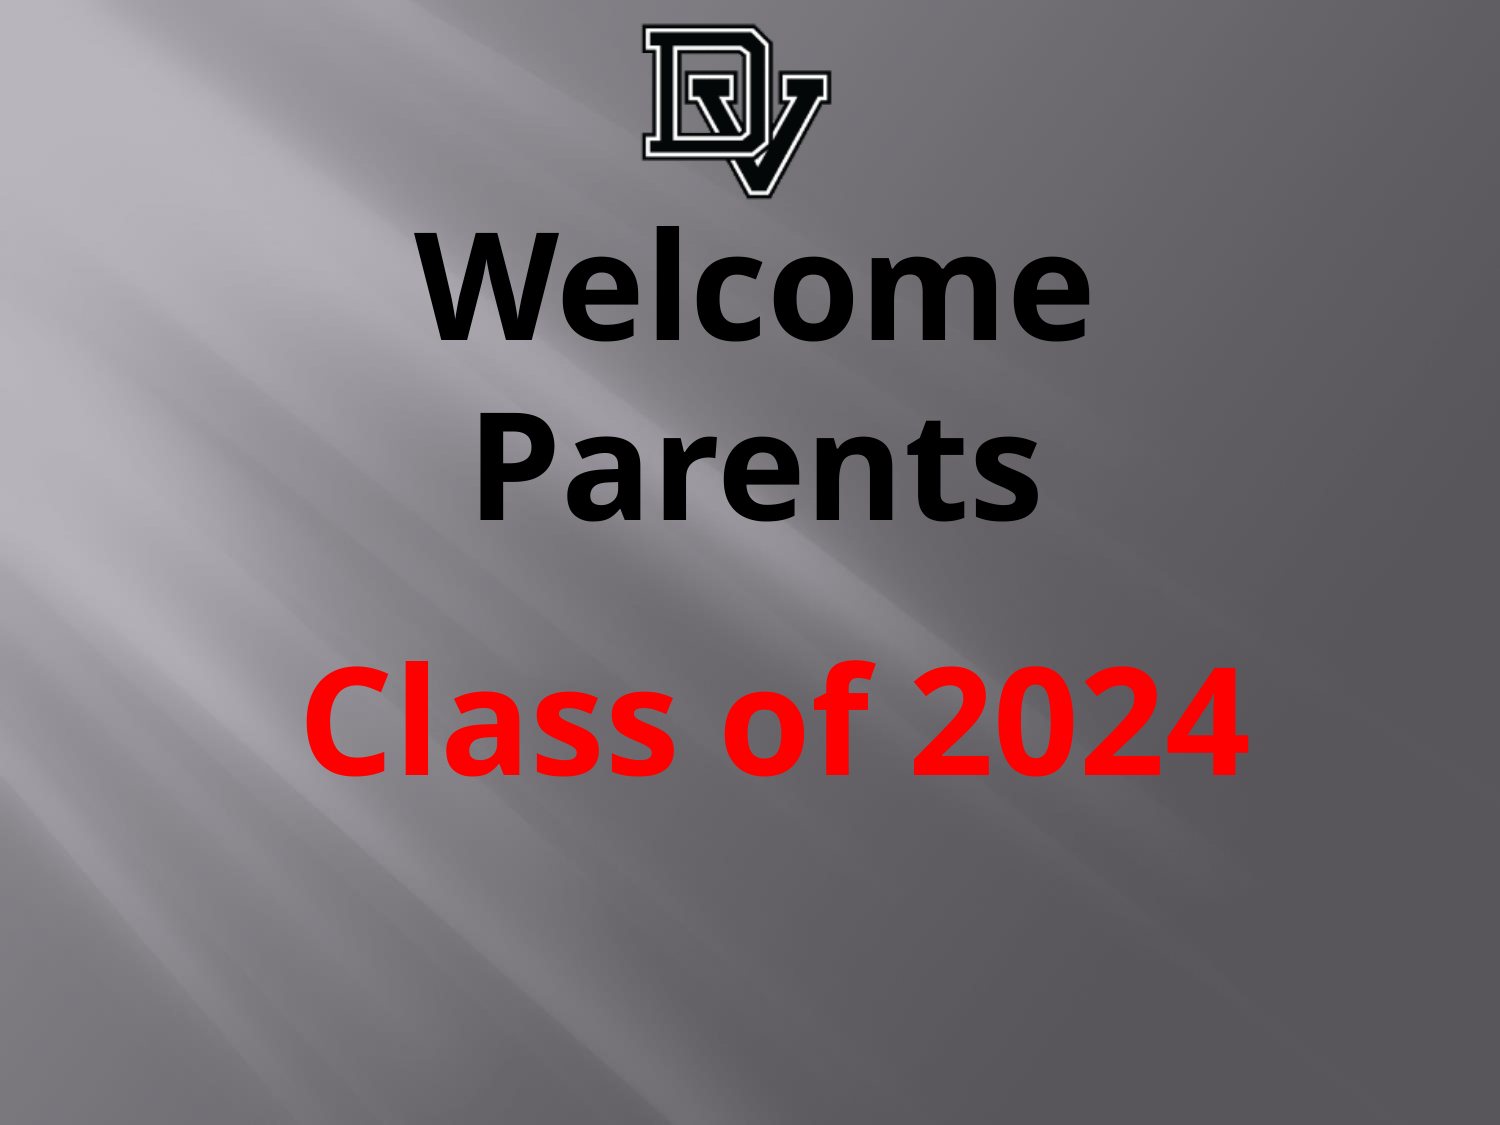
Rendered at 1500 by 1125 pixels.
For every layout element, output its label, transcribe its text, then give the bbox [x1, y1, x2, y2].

text_box Welcome Parents Class of 2024 [224, 182, 1287, 813]
picture [0, 0, 1500, 1125]
